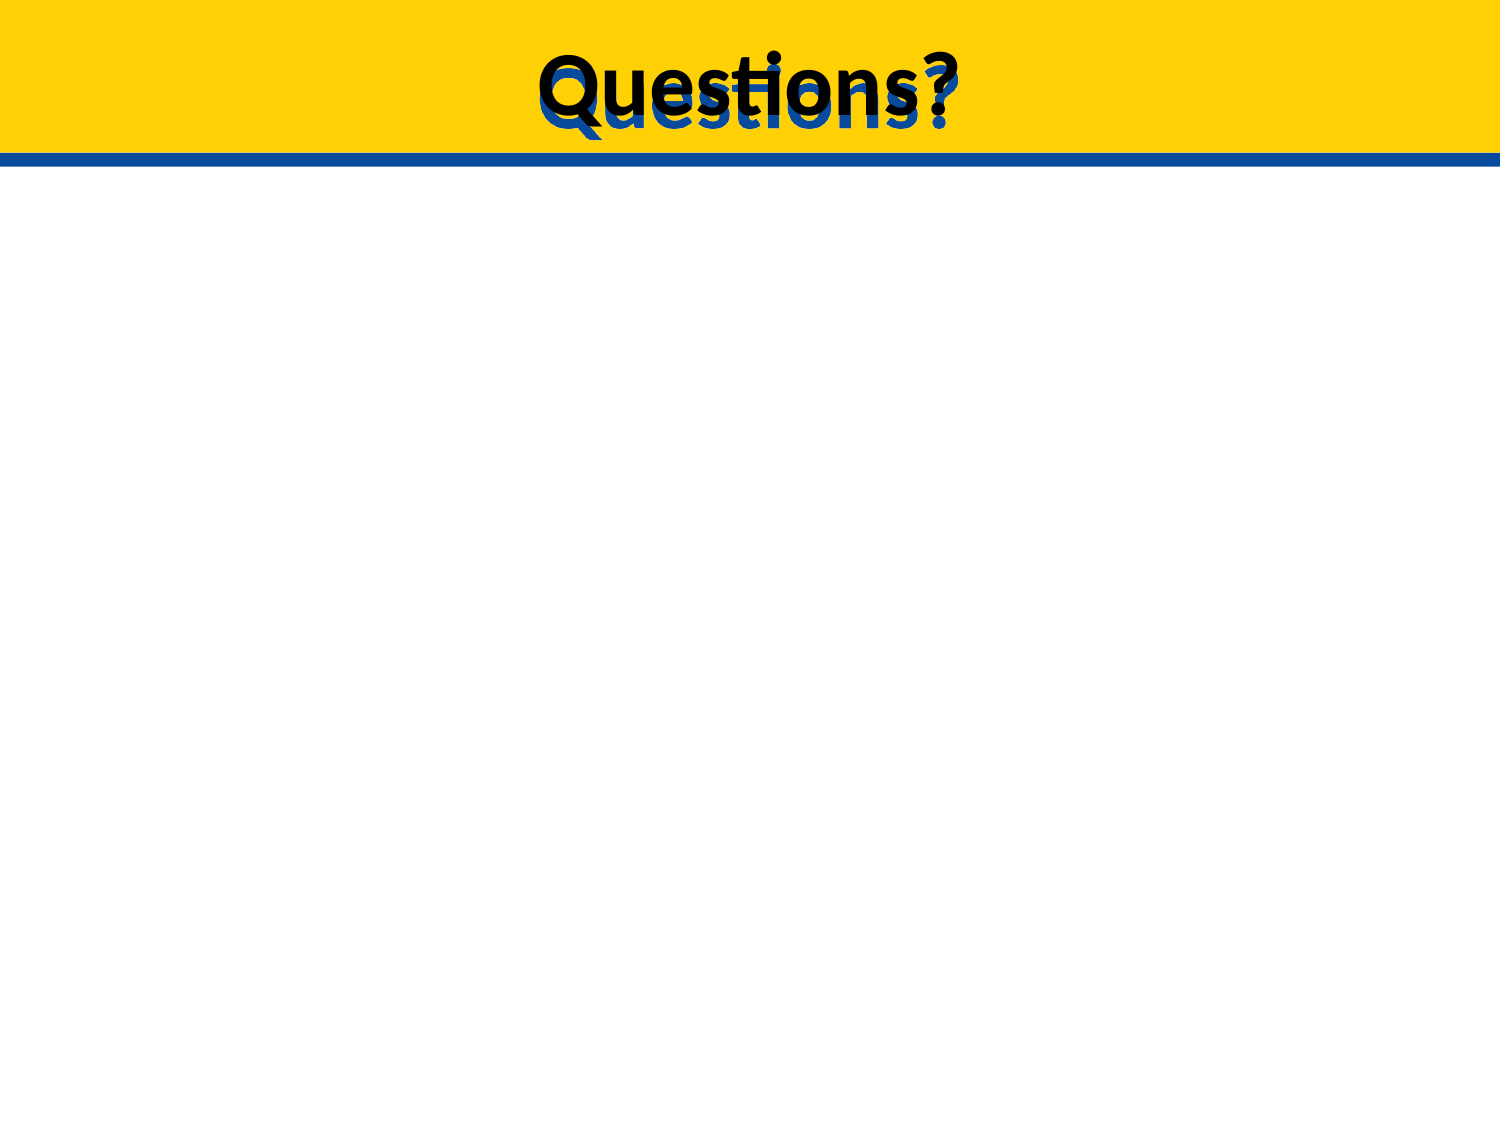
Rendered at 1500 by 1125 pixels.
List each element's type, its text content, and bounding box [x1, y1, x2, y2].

title Questions? [0, 22, 1500, 137]
